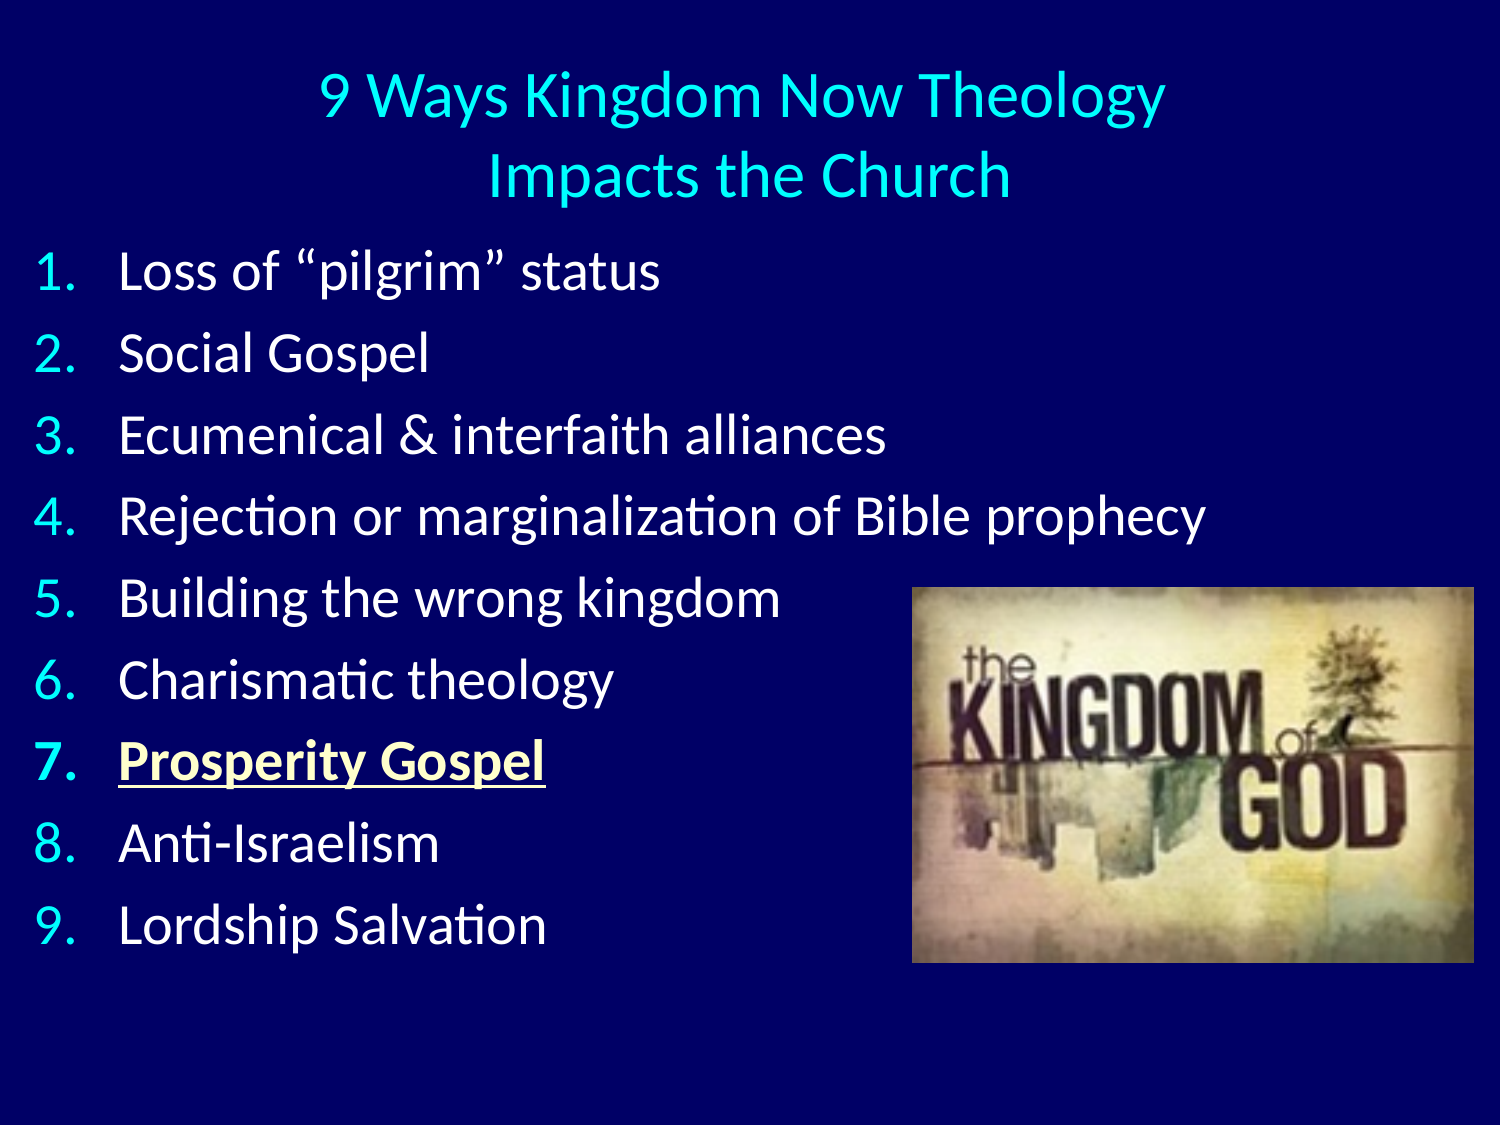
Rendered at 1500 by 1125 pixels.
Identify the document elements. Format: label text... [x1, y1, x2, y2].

title 9 Ways Kingdom Now Theology Impacts the Church [279, 37, 1221, 226]
picture [912, 587, 1474, 963]
list Loss of “pilgrim” status Social Gospel Ecumenical & interfaith alliances Rejection or marginalization of Bible prophecy Building the wrong kingdom Charismatic theology Prosperity Gospel Anti-Israelism Lordship Salvation [18, 224, 1482, 1088]
